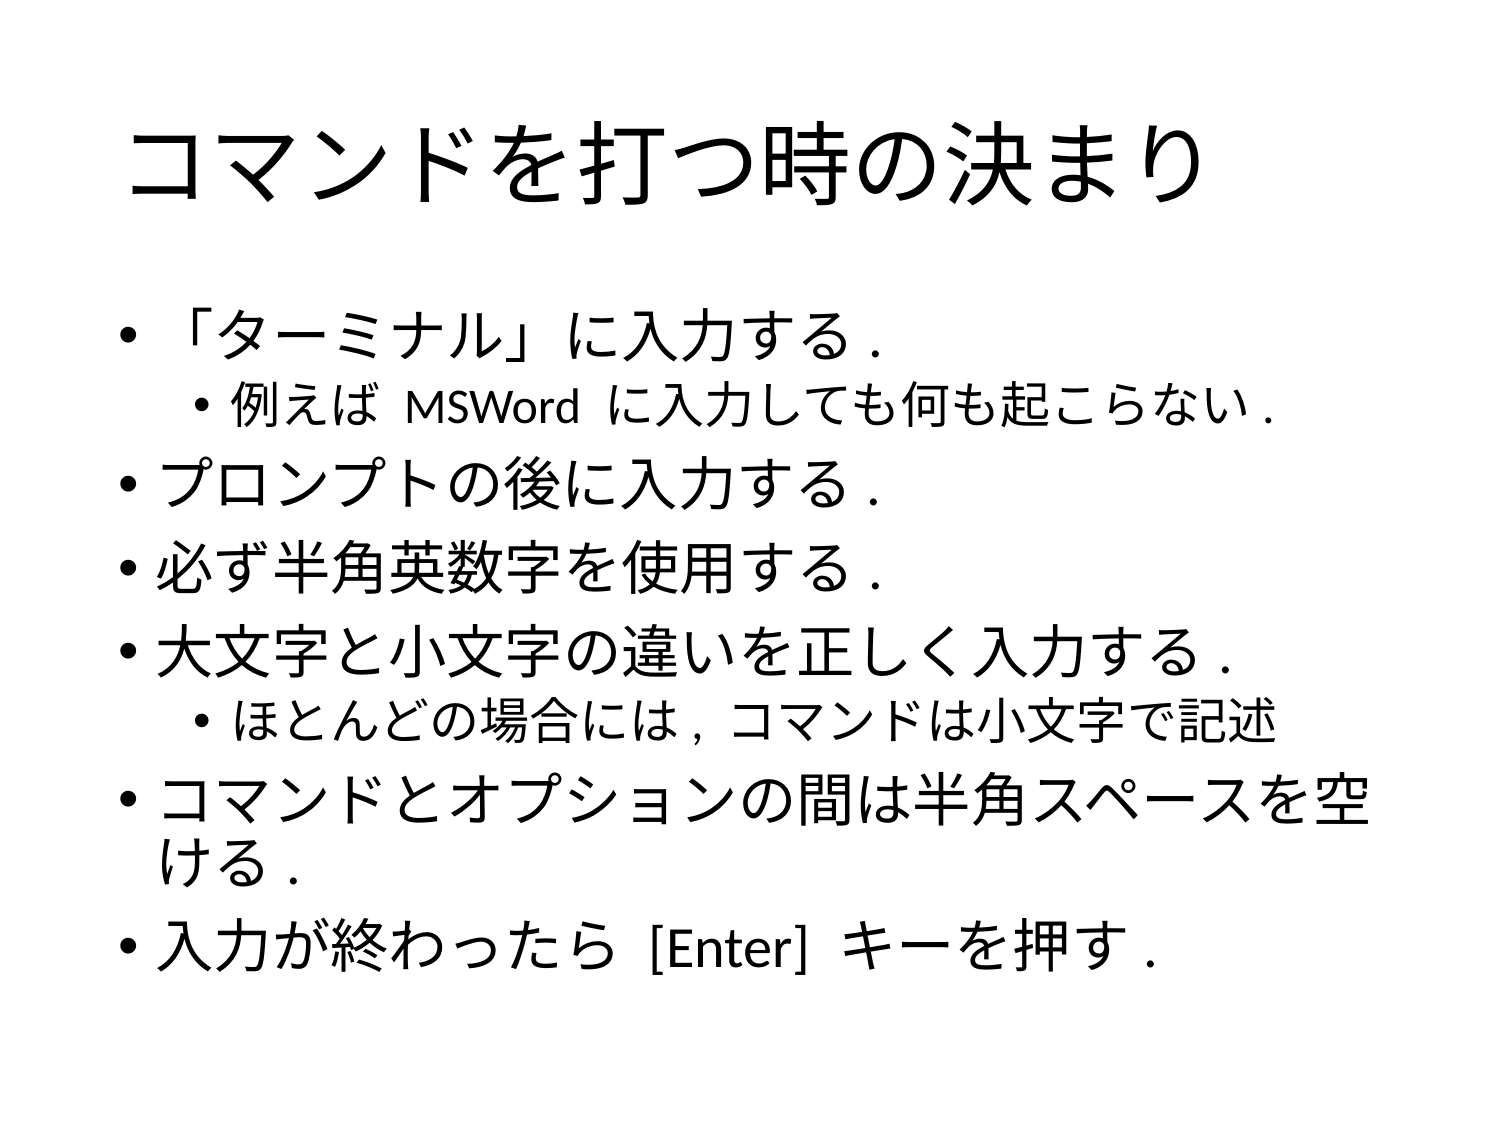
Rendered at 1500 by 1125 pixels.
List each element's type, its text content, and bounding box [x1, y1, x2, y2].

list 「ターミナル」に入力する. 例えば MSWord に入力しても何も起こらない. プロンプトの後に入力する. 必ず半角英数字を使用する. 大文字と小文字の違いを正しく入力する. ほとんどの場合には, コマンドは小文字で記述 コマンドとオプションの間は半角スペースを空ける. 入力が終わったら [Enter] キーを押す. [103, 299, 1397, 1014]
title コマンドを打つ時の決まり [103, 59, 1397, 278]
